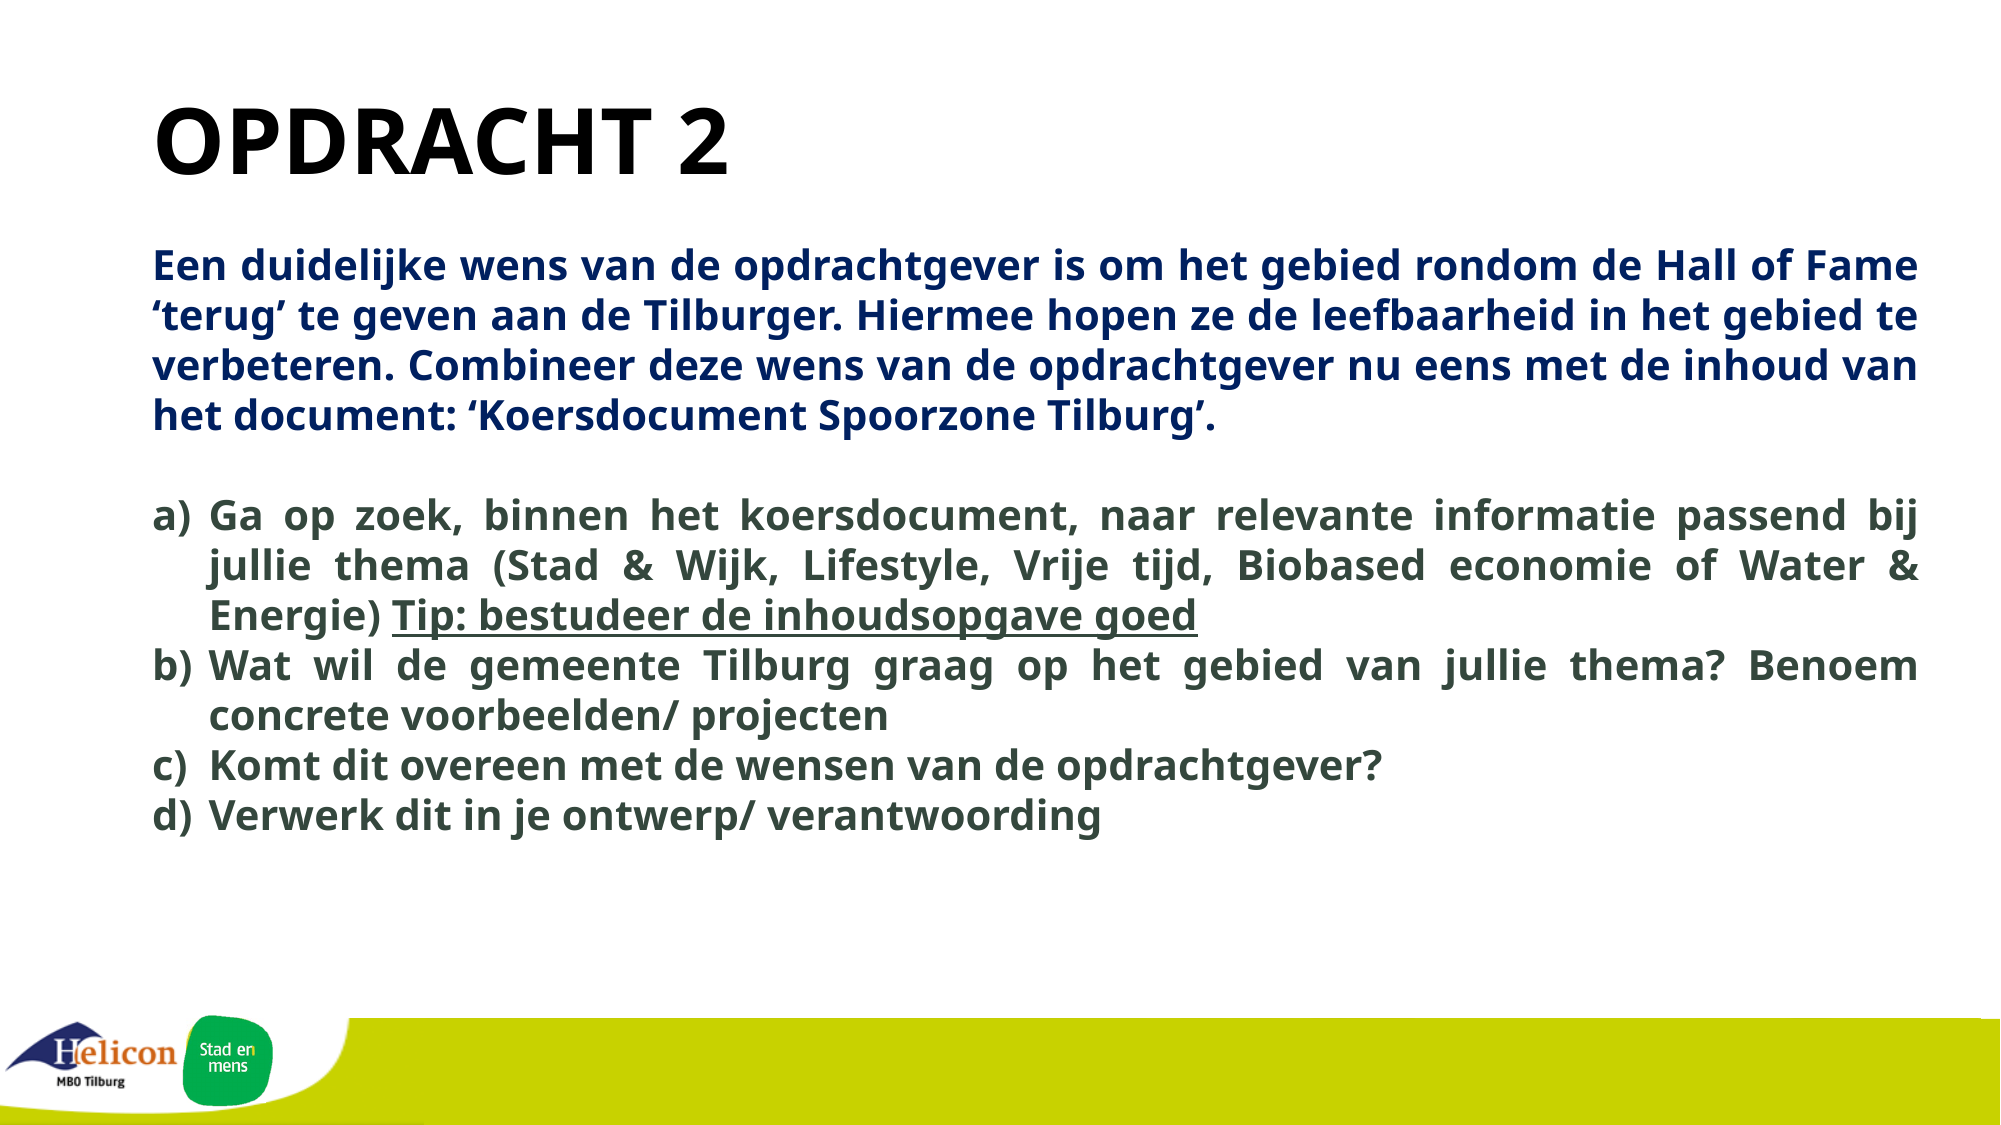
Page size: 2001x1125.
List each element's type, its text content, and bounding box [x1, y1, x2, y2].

text_box Een duidelijke wens van de opdrachtgever is om het gebied rondom de Hall of Fame ‘terug’ te geven aan de Tilburger. Hiermee hopen ze de leefbaarheid in het gebied te verbeteren. Combineer deze wens van de opdrachtgever nu eens met de inhoud van het document: ‘Koersdocument Spoorzone Tilburg’. Ga op zoek, binnen het koersdocument, naar relevante informatie passend bij jullie thema (Stad & Wijk, Lifestyle, Vrije tijd, Biobased economie of Water & Energie) Tip: bestudeer de inhoudsopgave goed Wat wil de gemeente Tilburg graag op het gebied van jullie thema? Benoem concrete voorbeelden/ projecten Komt dit overeen met de wensen van de opdrachtgever? Verwerk dit in je ontwerp/ verantwoording [137, 231, 1935, 1017]
text_box OPDRACHT 2 [137, 75, 1309, 201]
picture [0, 1017, 424, 1125]
